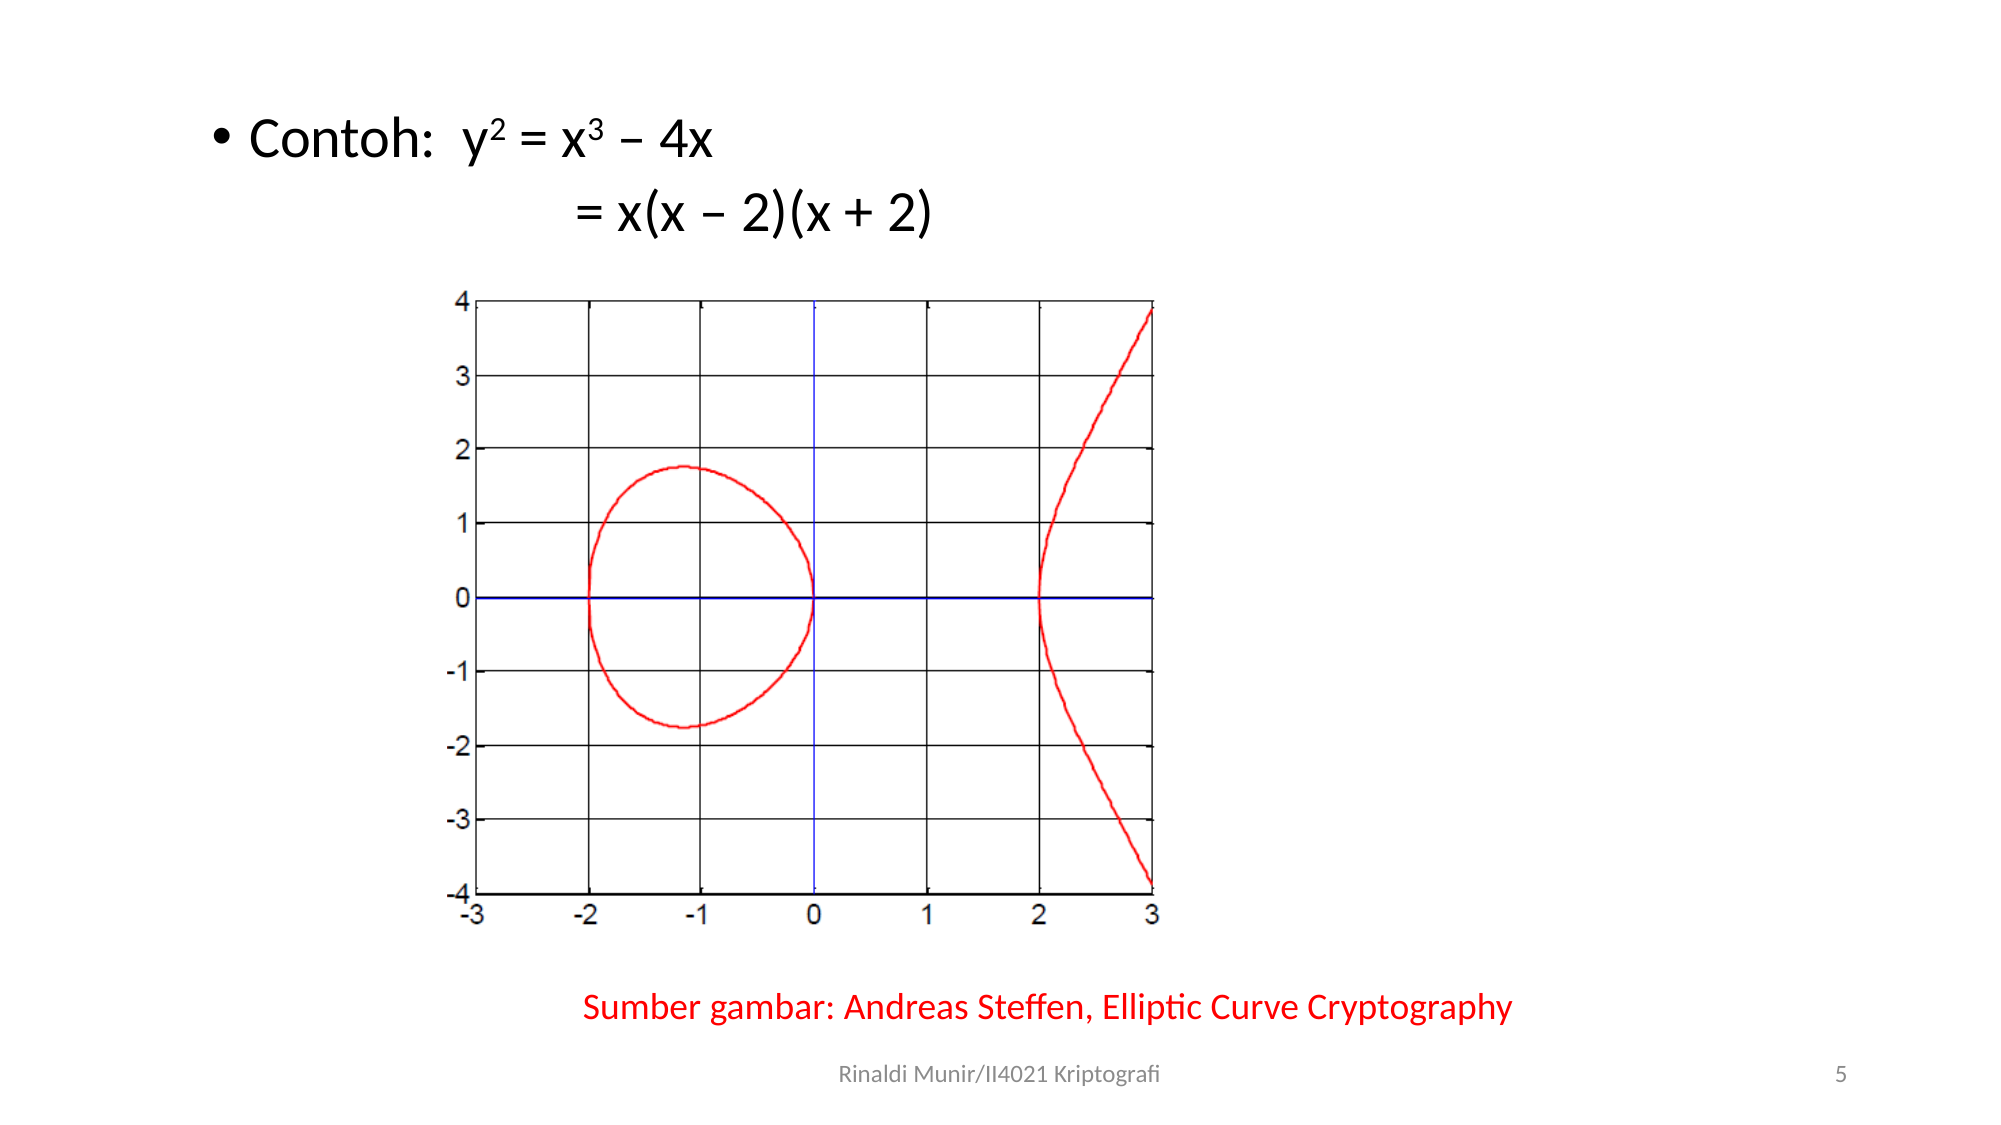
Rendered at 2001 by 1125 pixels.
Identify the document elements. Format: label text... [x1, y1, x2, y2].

list Contoh: y2 = x3 – 4x = x(x – 2)(x + 2) [196, 99, 1845, 1005]
picture [447, 280, 1172, 938]
text_box Sumber gambar: Andreas Steffen, Elliptic Curve Cryptography [568, 974, 1529, 1035]
slide_number 5 [1412, 1042, 1863, 1103]
footer Rinaldi Munir/II4021 Kriptografi [662, 1042, 1338, 1103]
